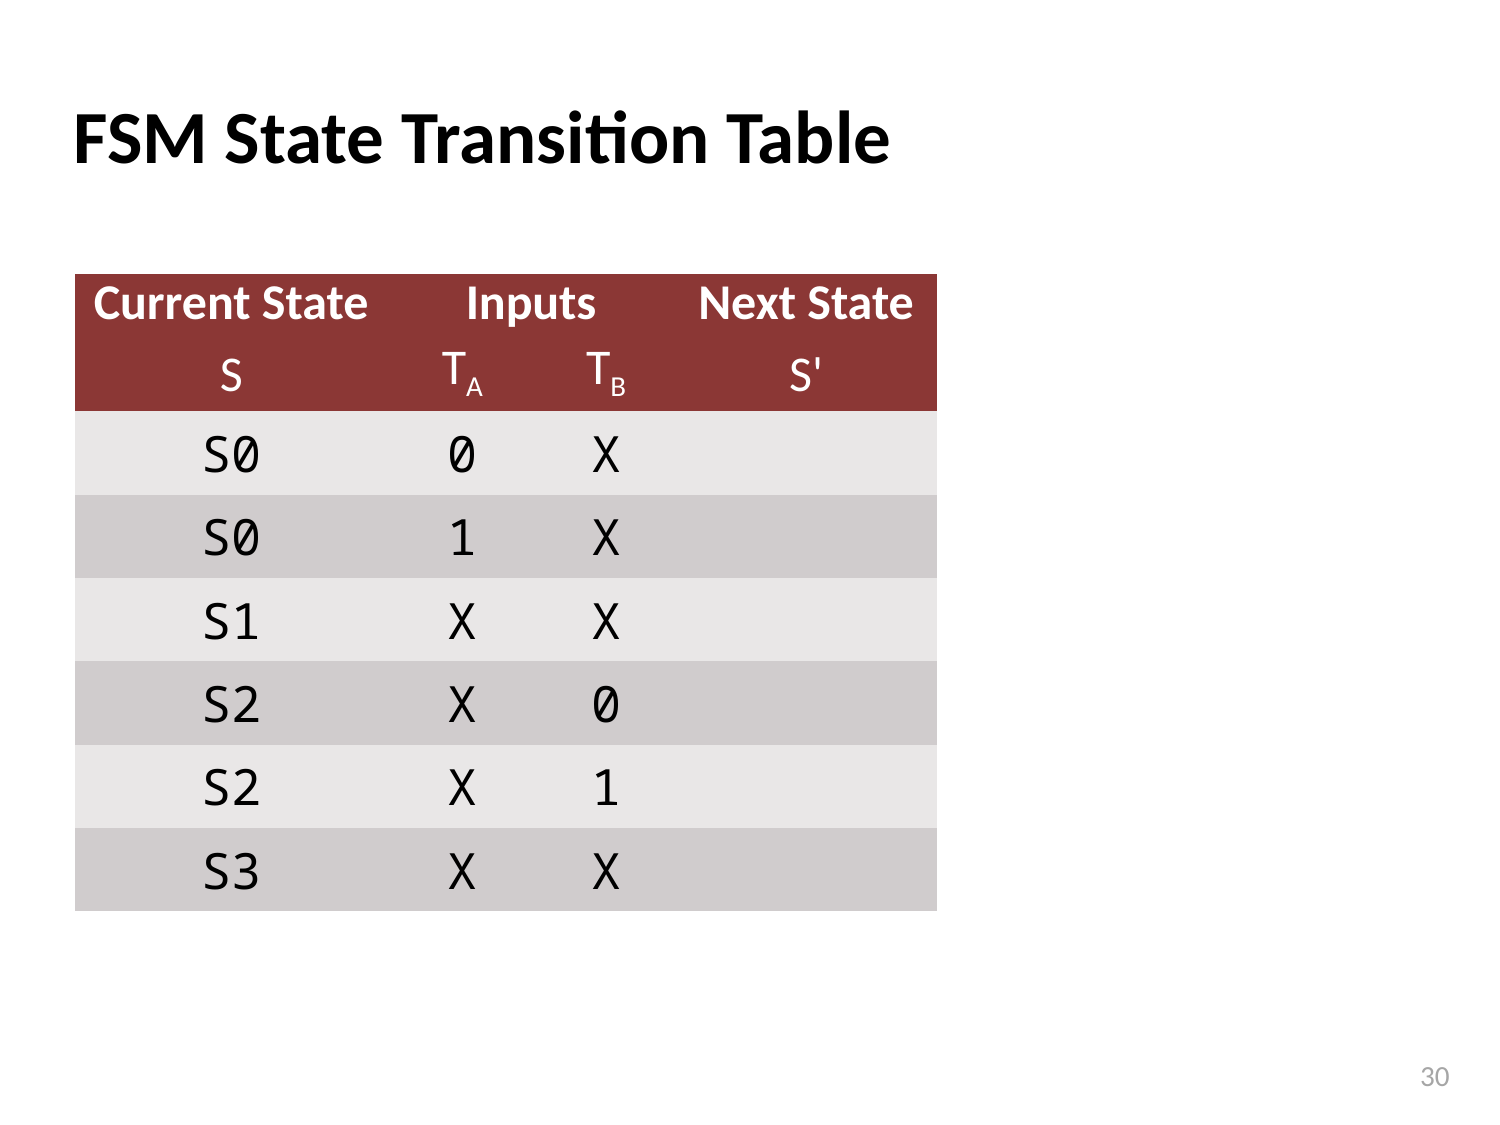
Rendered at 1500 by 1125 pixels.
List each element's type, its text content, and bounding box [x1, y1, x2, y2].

table_cell S2 [75, 745, 87, 828]
table_cell S3 [75, 828, 87, 911]
table_cell S0 [75, 411, 87, 495]
table_cell S0 [75, 495, 87, 578]
title FSM State Transition Table [58, 71, 1305, 197]
table_cell S1 [75, 578, 87, 661]
table_cell S [75, 339, 87, 411]
text_box [87, 174, 1413, 1025]
table_cell S2 [75, 661, 87, 745]
table_header Current State [75, 274, 87, 339]
